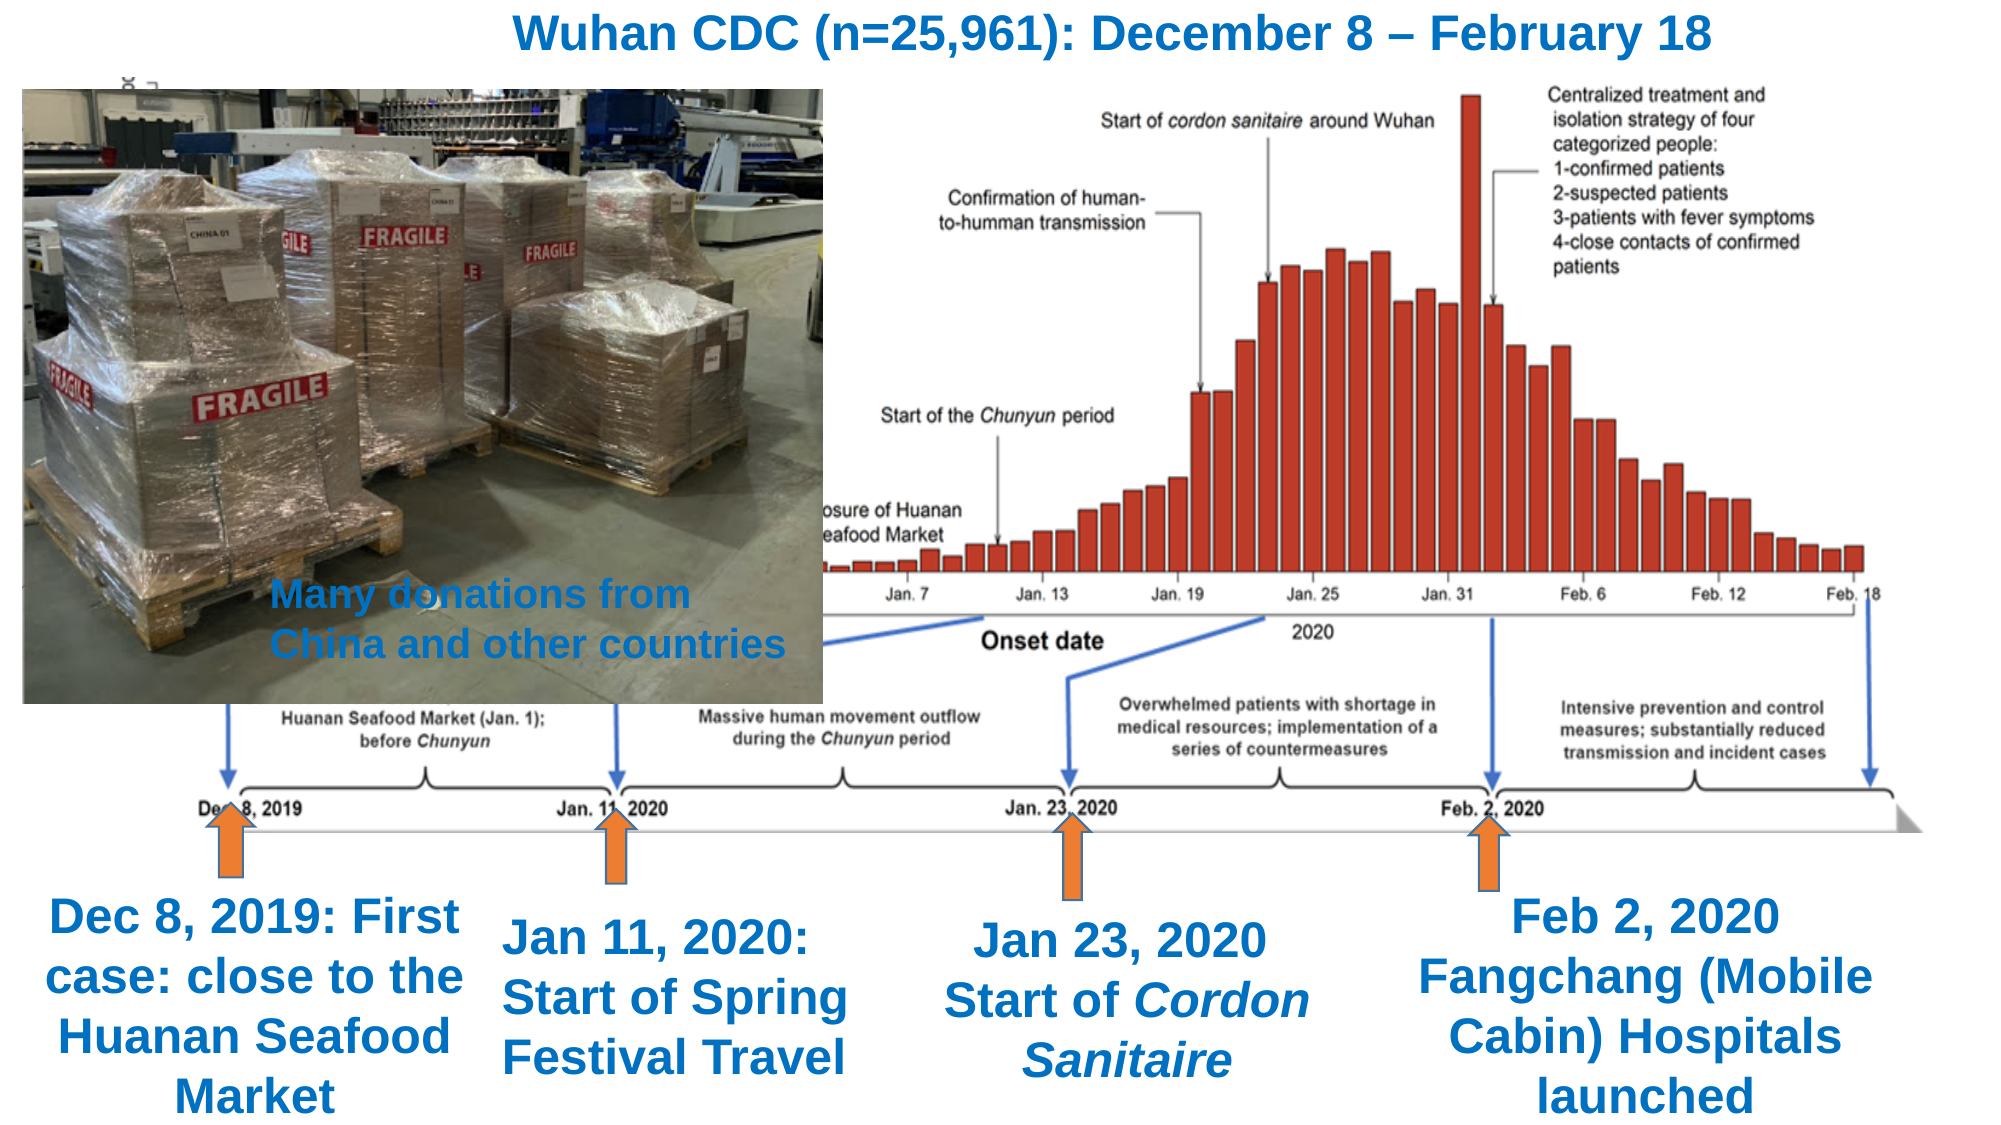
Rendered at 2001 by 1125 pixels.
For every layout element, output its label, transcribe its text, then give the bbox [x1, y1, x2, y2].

picture [0, 77, 1941, 833]
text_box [1332, 815, 1960, 1125]
text_box Wuhan CDC (n=25,961): December 8 – February 18 [497, 0, 1744, 69]
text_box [22, 802, 487, 1125]
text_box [486, 809, 915, 1094]
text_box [914, 813, 1341, 1097]
